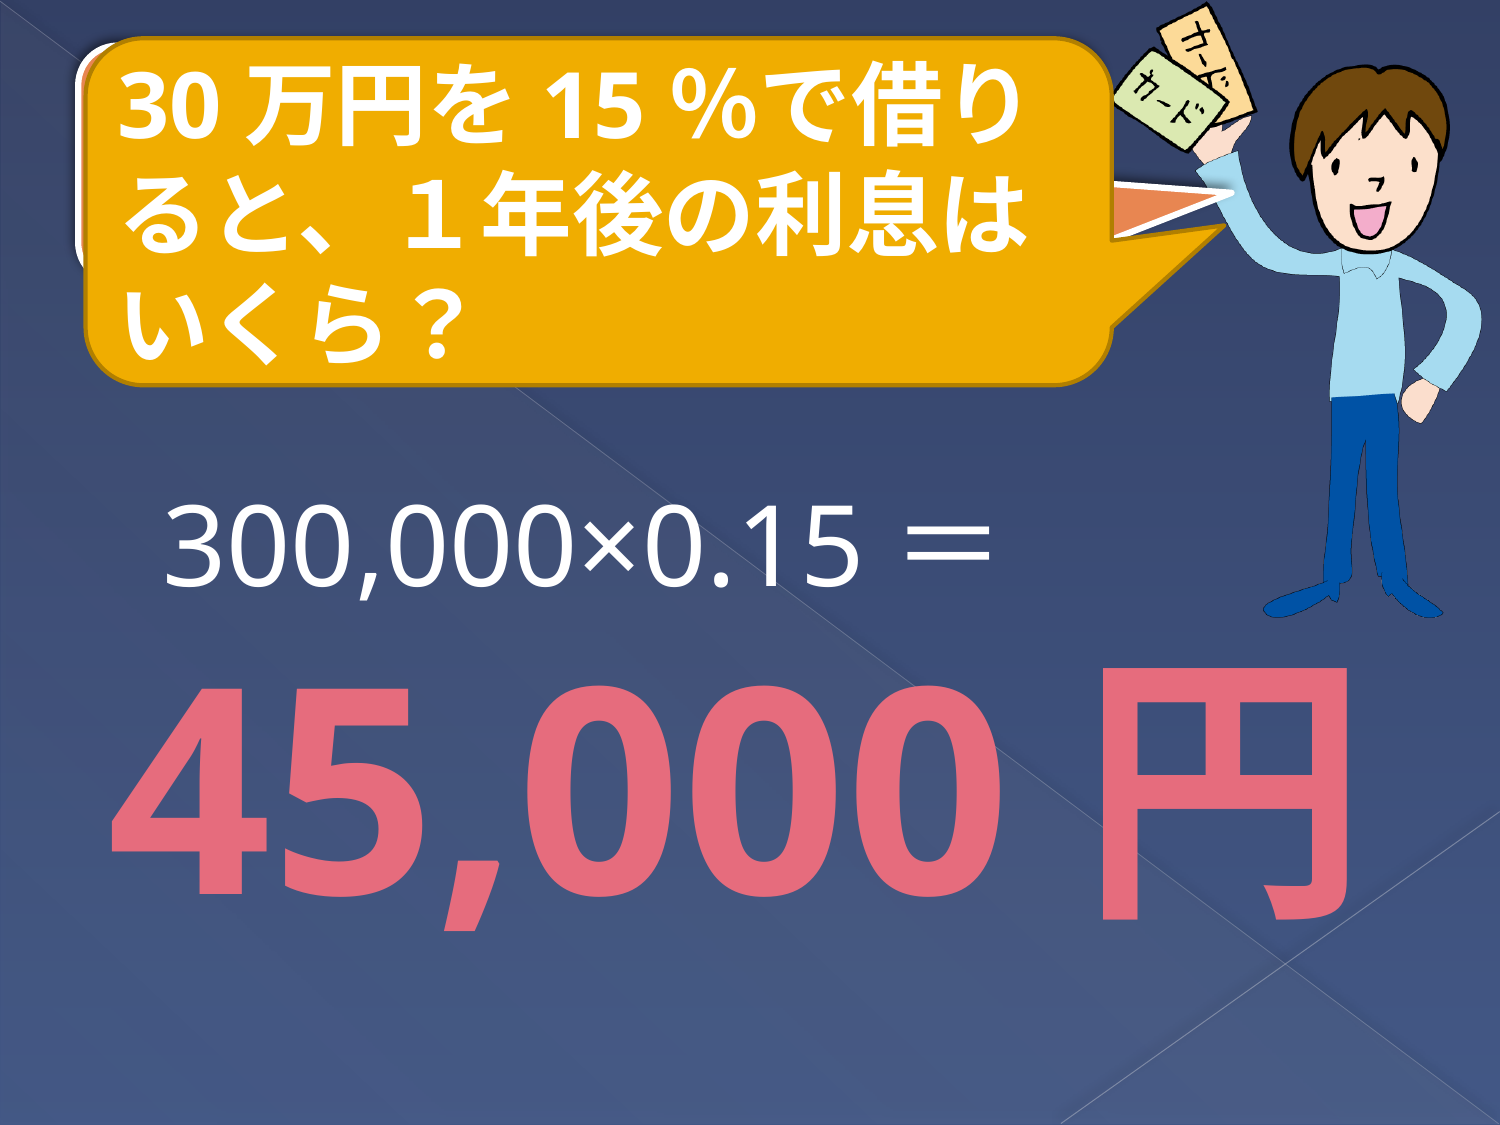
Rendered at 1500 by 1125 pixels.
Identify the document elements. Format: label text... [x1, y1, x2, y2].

text_box 300,000×0.15＝ [147, 466, 1020, 617]
picture [1109, 0, 1483, 619]
text_box 30万円を15％で借りると、１年後の利息は いくら？ [83, 36, 1099, 388]
text_box 45,000円 [92, 599, 1383, 960]
text_box 金利計算に強くなろう [75, 42, 115, 268]
